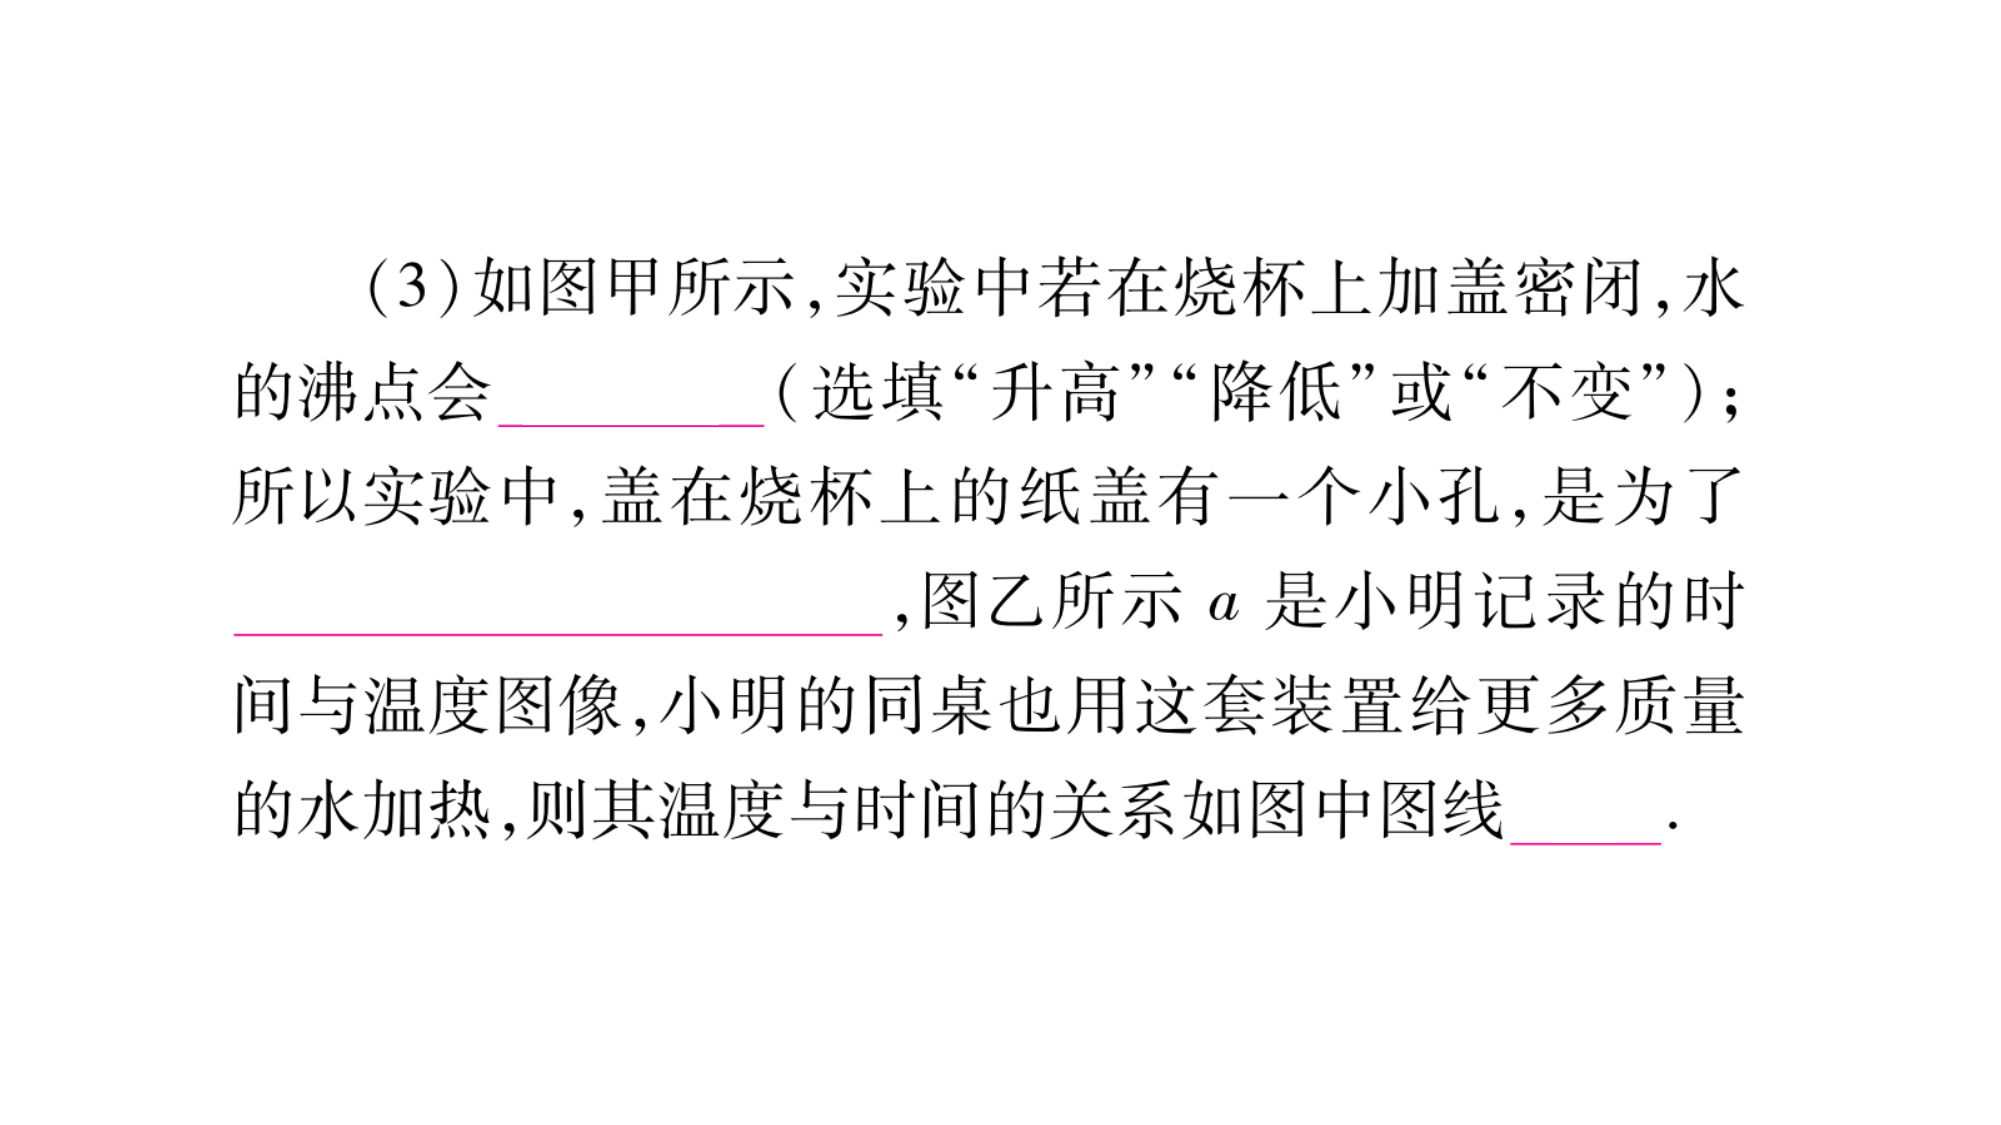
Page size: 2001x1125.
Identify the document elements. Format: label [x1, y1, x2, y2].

picture [226, 238, 1774, 887]
